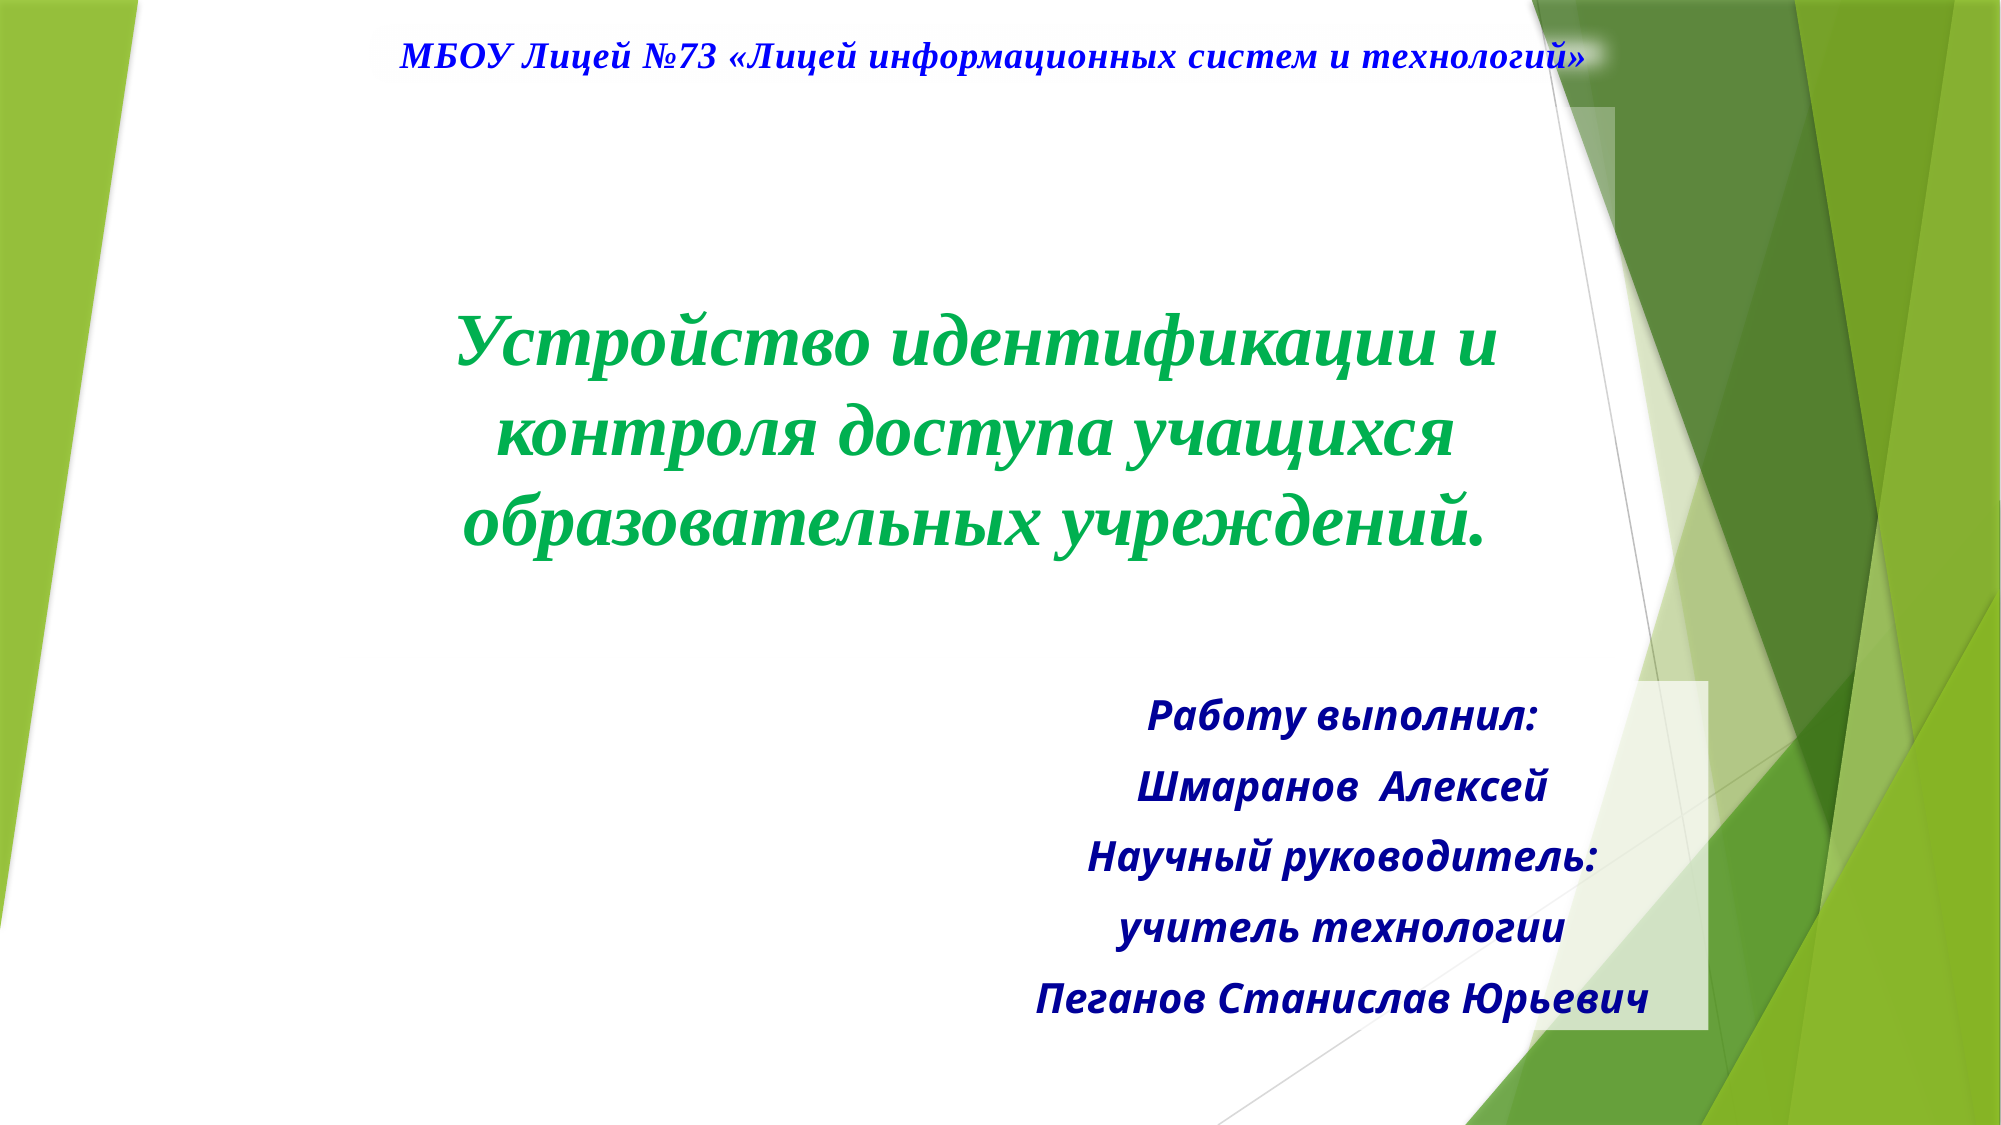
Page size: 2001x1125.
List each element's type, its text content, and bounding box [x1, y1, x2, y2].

title Устройство идентификации и контроля доступа учащихся образовательных учреждений. [339, 107, 1614, 658]
subtitle Работу выполнил: Шмаранов Алексей Научный руководитель: учитель технологии Пеганов Станислав Юрьевич [976, 681, 1709, 1031]
